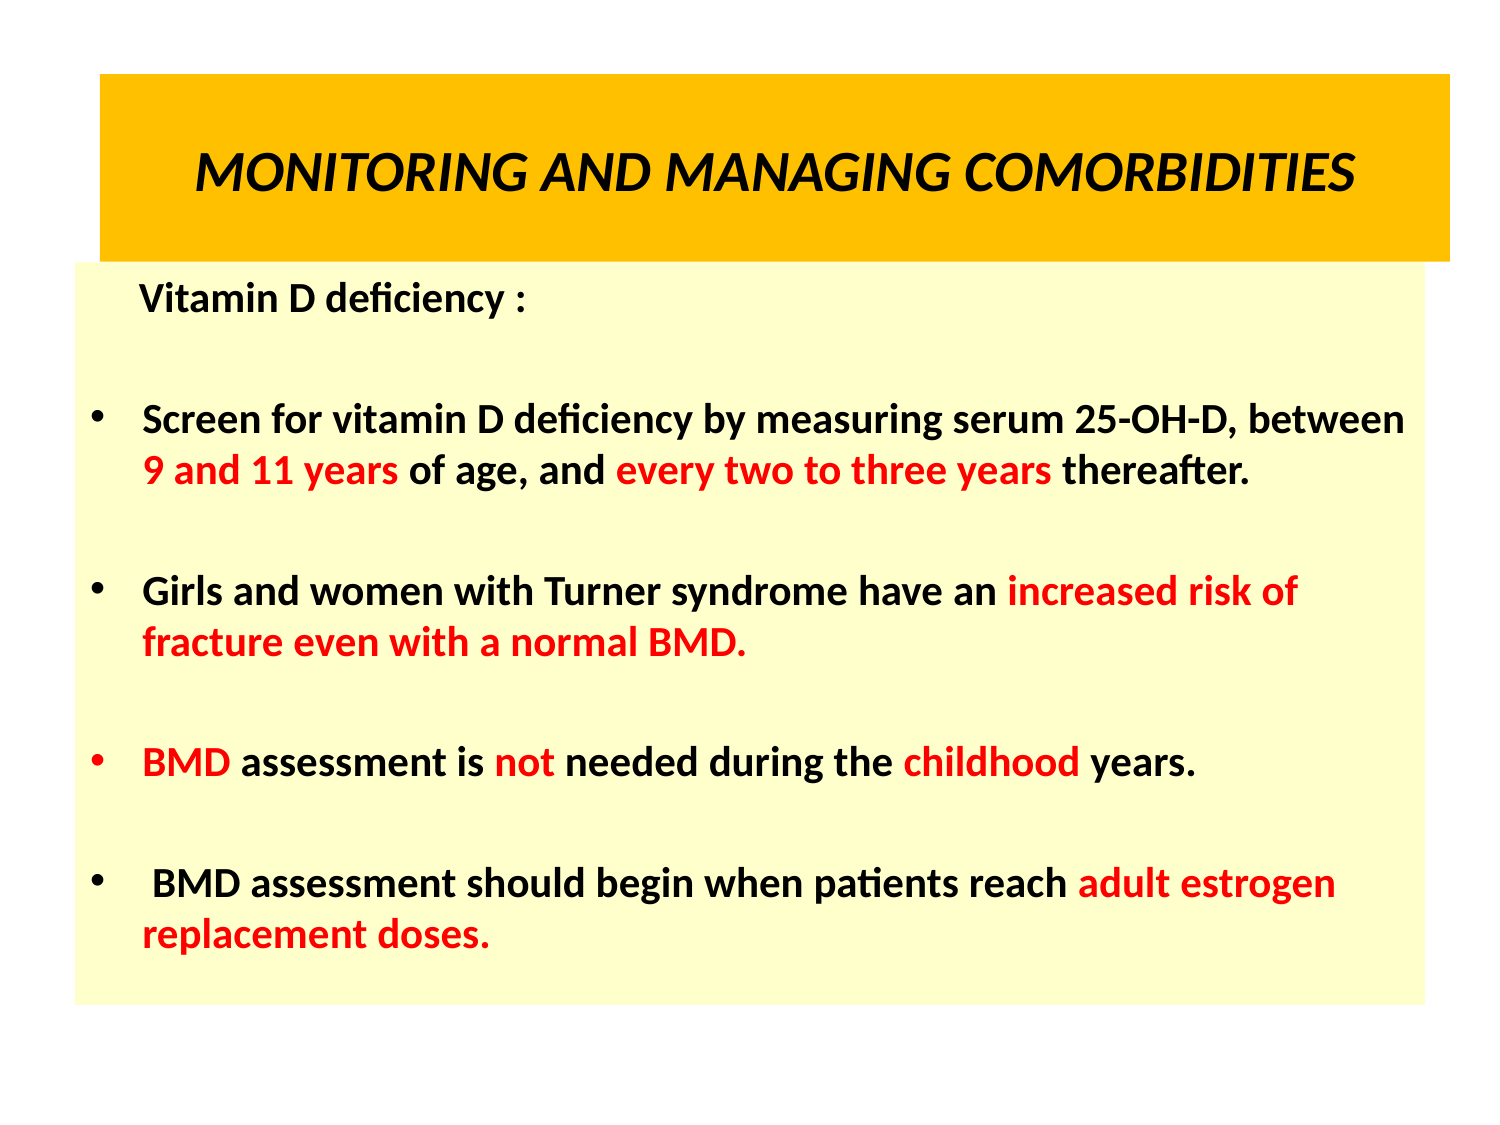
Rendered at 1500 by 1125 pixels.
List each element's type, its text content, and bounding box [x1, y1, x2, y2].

list Vitamin D deficiency : Screen for vitamin D deficiency by measuring serum 25-OH-D, between 9 and 11 years of age, and every two to three years thereafter. Girls and women with Turner syndrome have an increased risk of fracture even with a normal BMD. BMD assessment is not needed during the childhood years. BMD assessment should begin when patients reach adult estrogen replacement doses. [75, 262, 1425, 1005]
title MONITORING AND MANAGING COMORBIDITIES [99, 74, 1450, 262]
